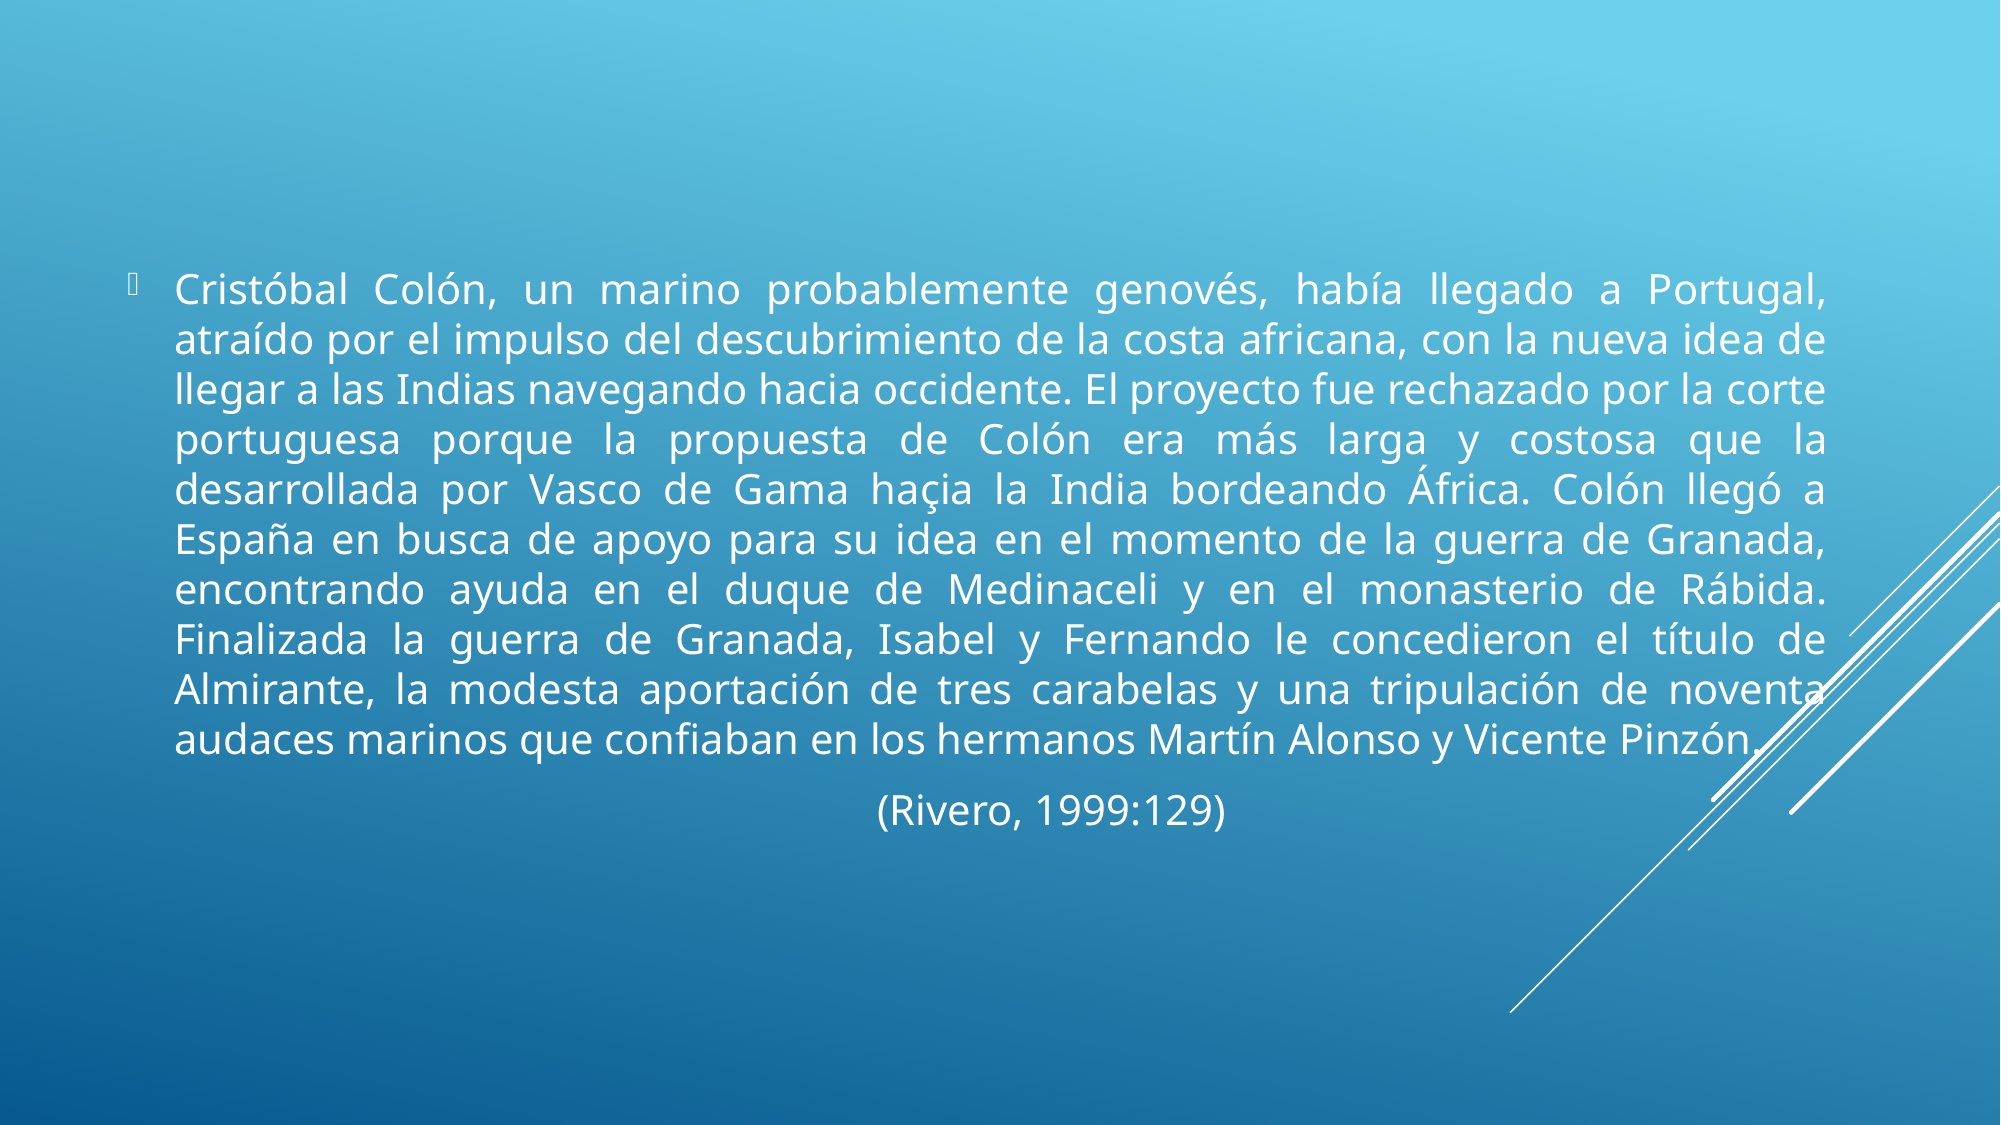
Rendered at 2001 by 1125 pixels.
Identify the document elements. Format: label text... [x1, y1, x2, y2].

list Cristóbal Colón, un marino probablemente genovés, había llegado a Portugal, atraído por el impulso del descubrimiento de la costa africana, con la nueva idea de llegar a las Indias navegando hacia occidente. El proyecto fue rechazado por la corte portuguesa porque la propuesta de Colón era más larga y costosa que la desarrollada por Vasco de Gama haçia la India bordeando África. Colón llegó a España en busca de apoyo para su idea en el momento de la guerra de Granada, encontrando ayuda en el duque de Medinaceli y en el monasterio de Rábida. Finalizada la guerra de Granada, Isabel y Fernando le concedieron el título de Almirante, la modesta aportación de tres carabelas y una tripulación de noventa audaces marinos que confiaban en los hermanos Martín Alonso y Vicente Pinzón. (Rivero, 1999:129) [112, 112, 1844, 984]
